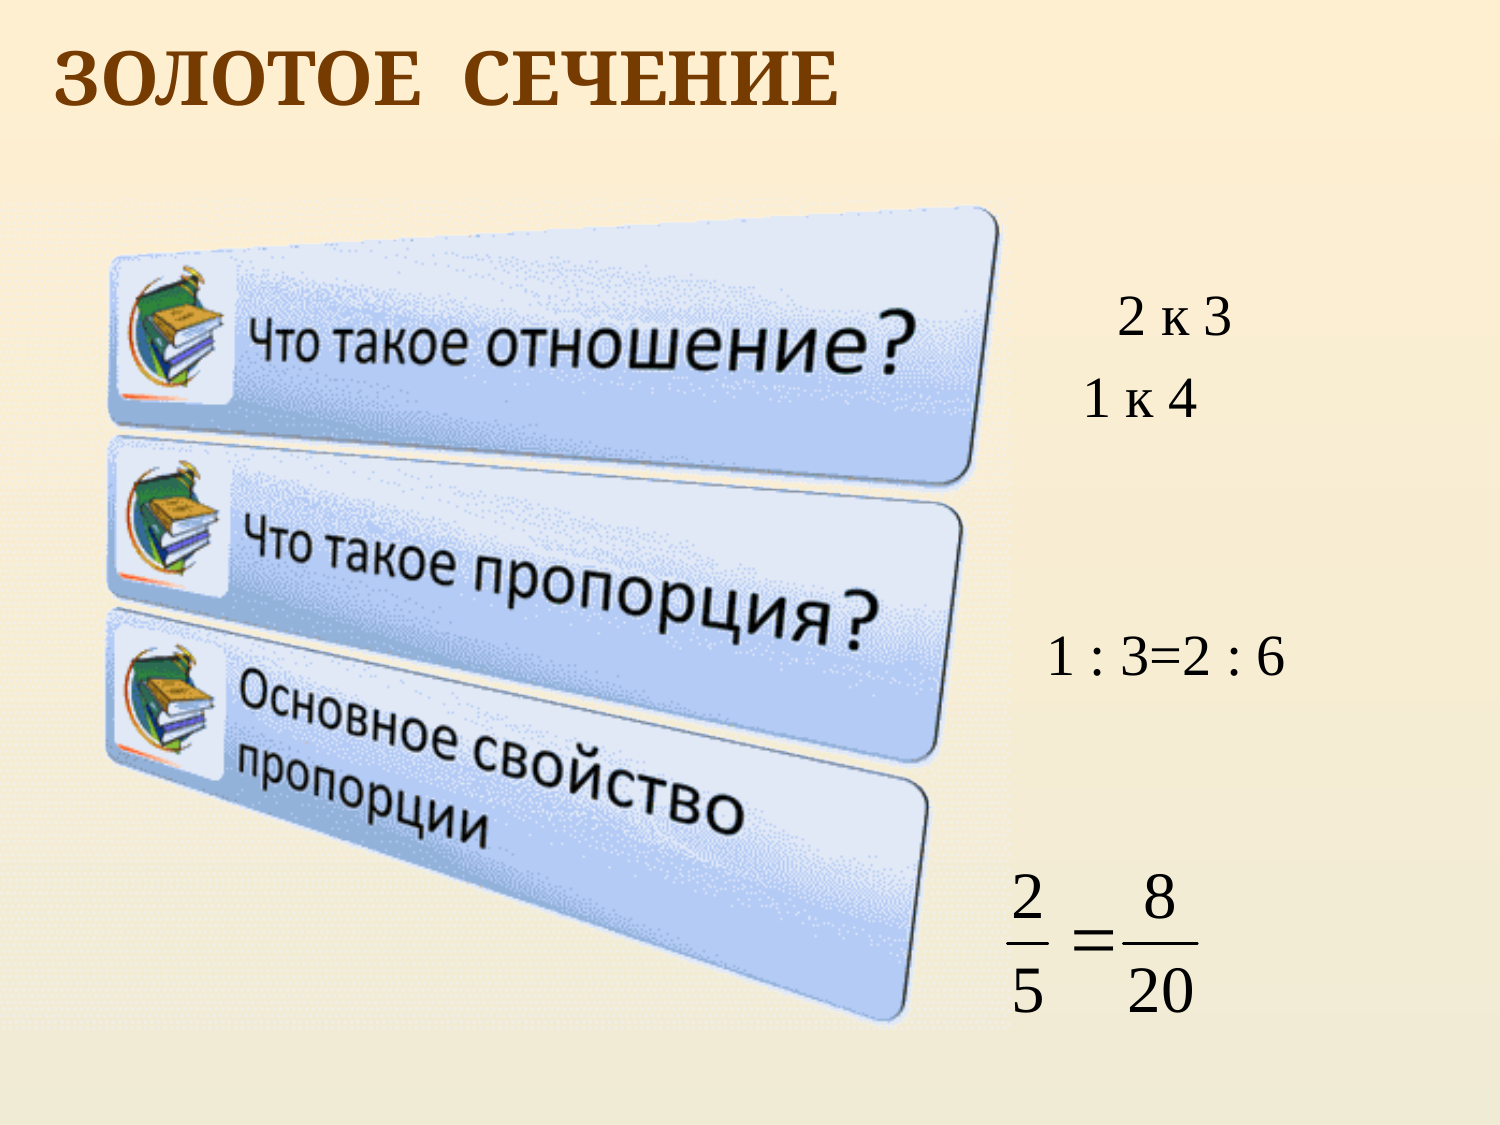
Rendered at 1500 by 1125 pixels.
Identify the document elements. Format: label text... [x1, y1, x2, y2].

text_box 1 к 4 [1067, 351, 1213, 437]
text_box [1021, 855, 1209, 1027]
picture [0, 198, 1016, 1044]
text_box 1 : 3=2 : 6 [1031, 609, 1303, 695]
text_box ЗОЛОТОЕ СЕЧЕНИЕ [0, 23, 1497, 129]
text_box 2 к 3 [1102, 269, 1248, 355]
